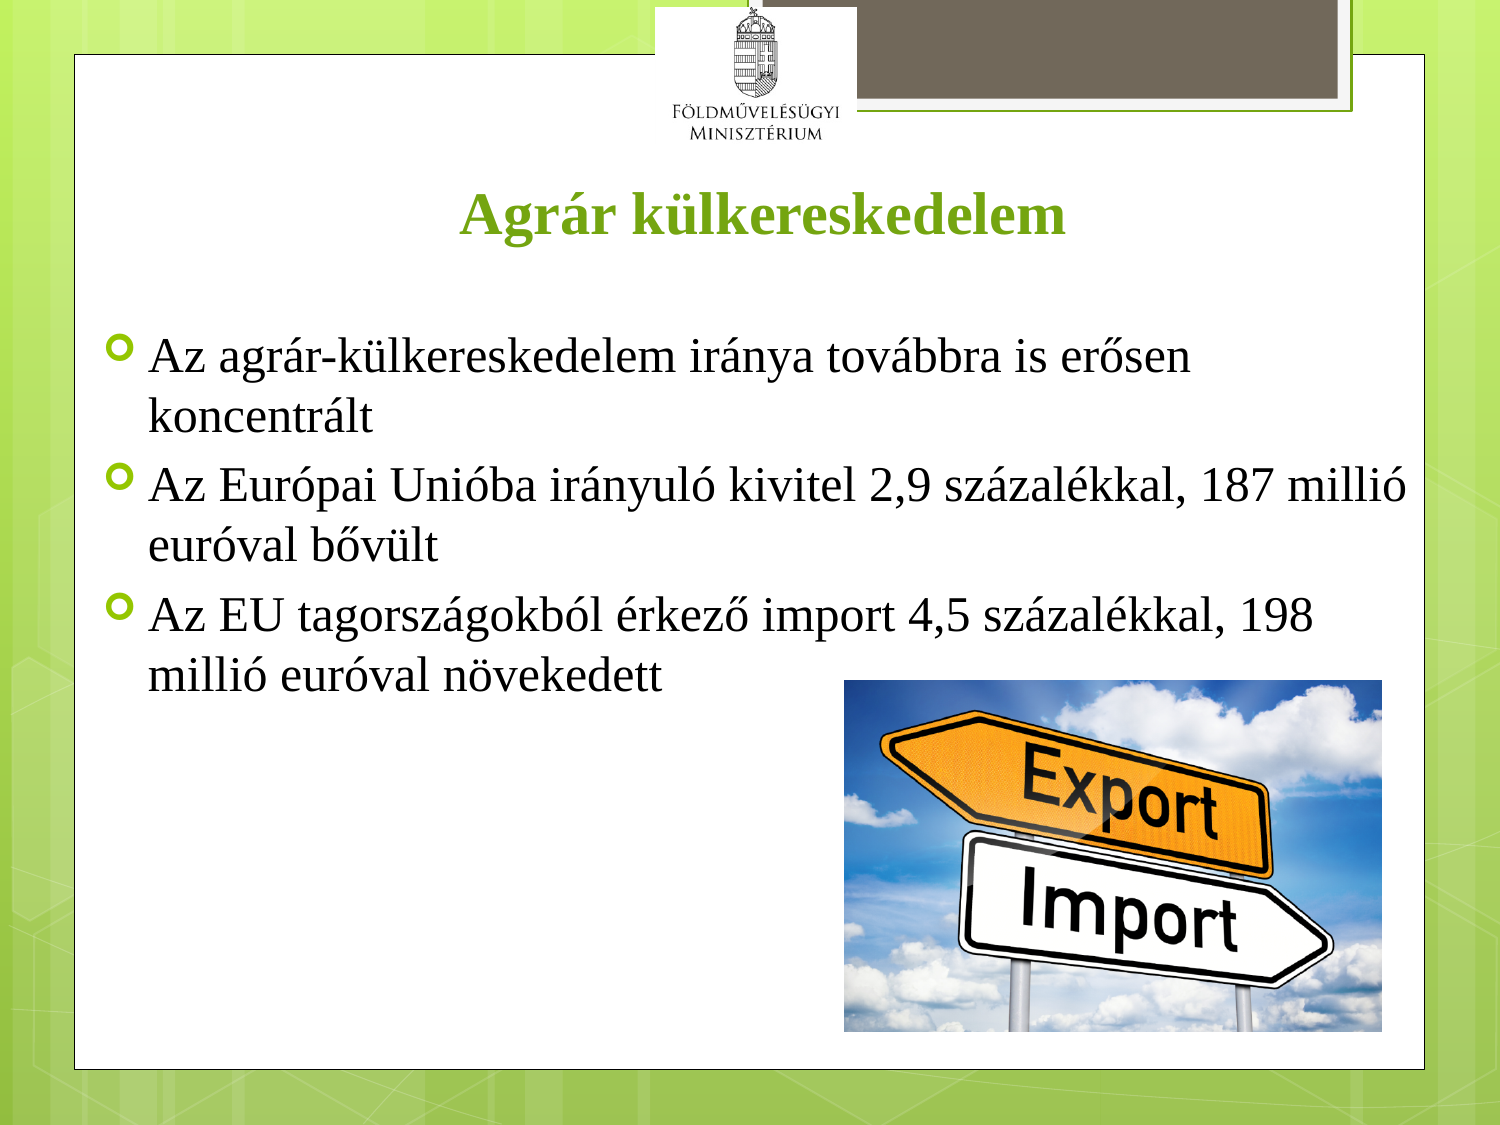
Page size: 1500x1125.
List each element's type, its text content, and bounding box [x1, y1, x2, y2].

list Az agrár-külkereskedelem iránya továbbra is erősen koncentrált Az Európai Unióba irányuló kivitel 2,9 százalékkal, 187 millió euróval bővült Az EU tagországokból érkező import 4,5 százalékkal, 198 millió euróval növekedett [76, 314, 1427, 1057]
picture [655, 7, 857, 137]
title Agrár külkereskedelem [88, 137, 1439, 254]
picture [844, 680, 1383, 1032]
